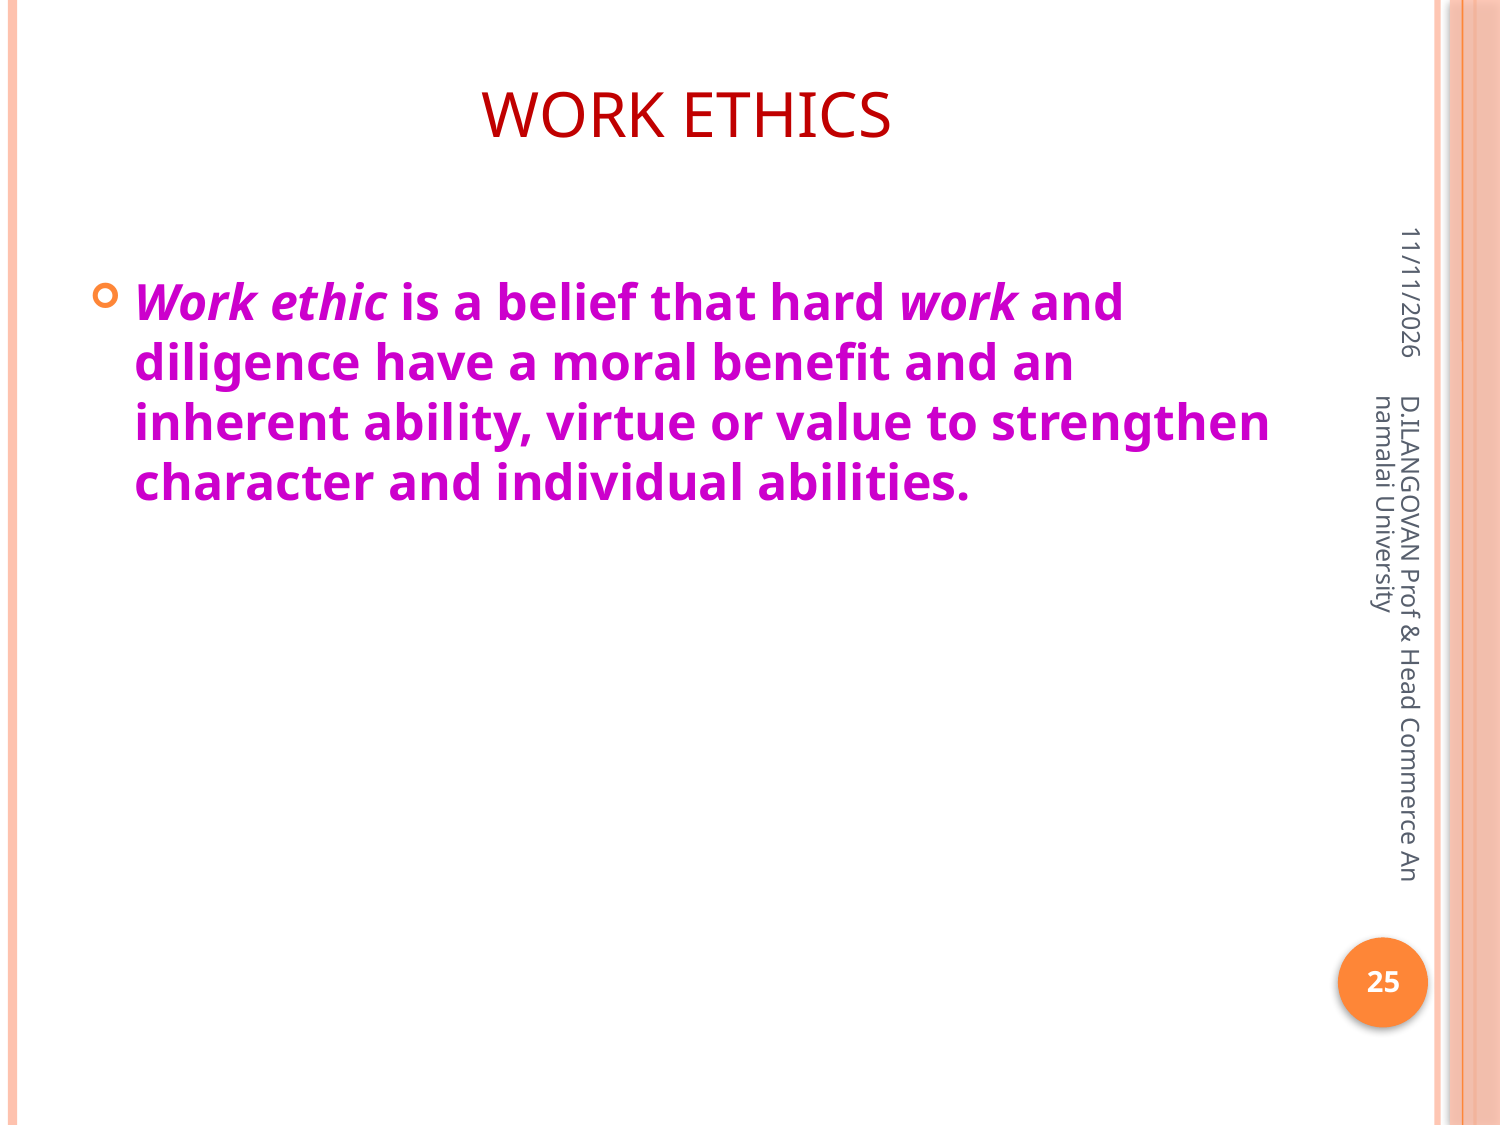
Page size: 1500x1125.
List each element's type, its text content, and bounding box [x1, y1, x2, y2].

slide_number 25 [1333, 940, 1434, 1027]
slide_number 06-Apr-20 [1378, 43, 1442, 374]
title Work Ethics [75, 45, 1300, 233]
list Work ethic is a belief that hard work and diligence have a moral benefit and an inherent ability, virtue or value to strengthen character and individual abilities. [75, 262, 1300, 1062]
footer D.ILANGOVAN Prof & Head Commerce Annamalai University [1379, 380, 1440, 906]
